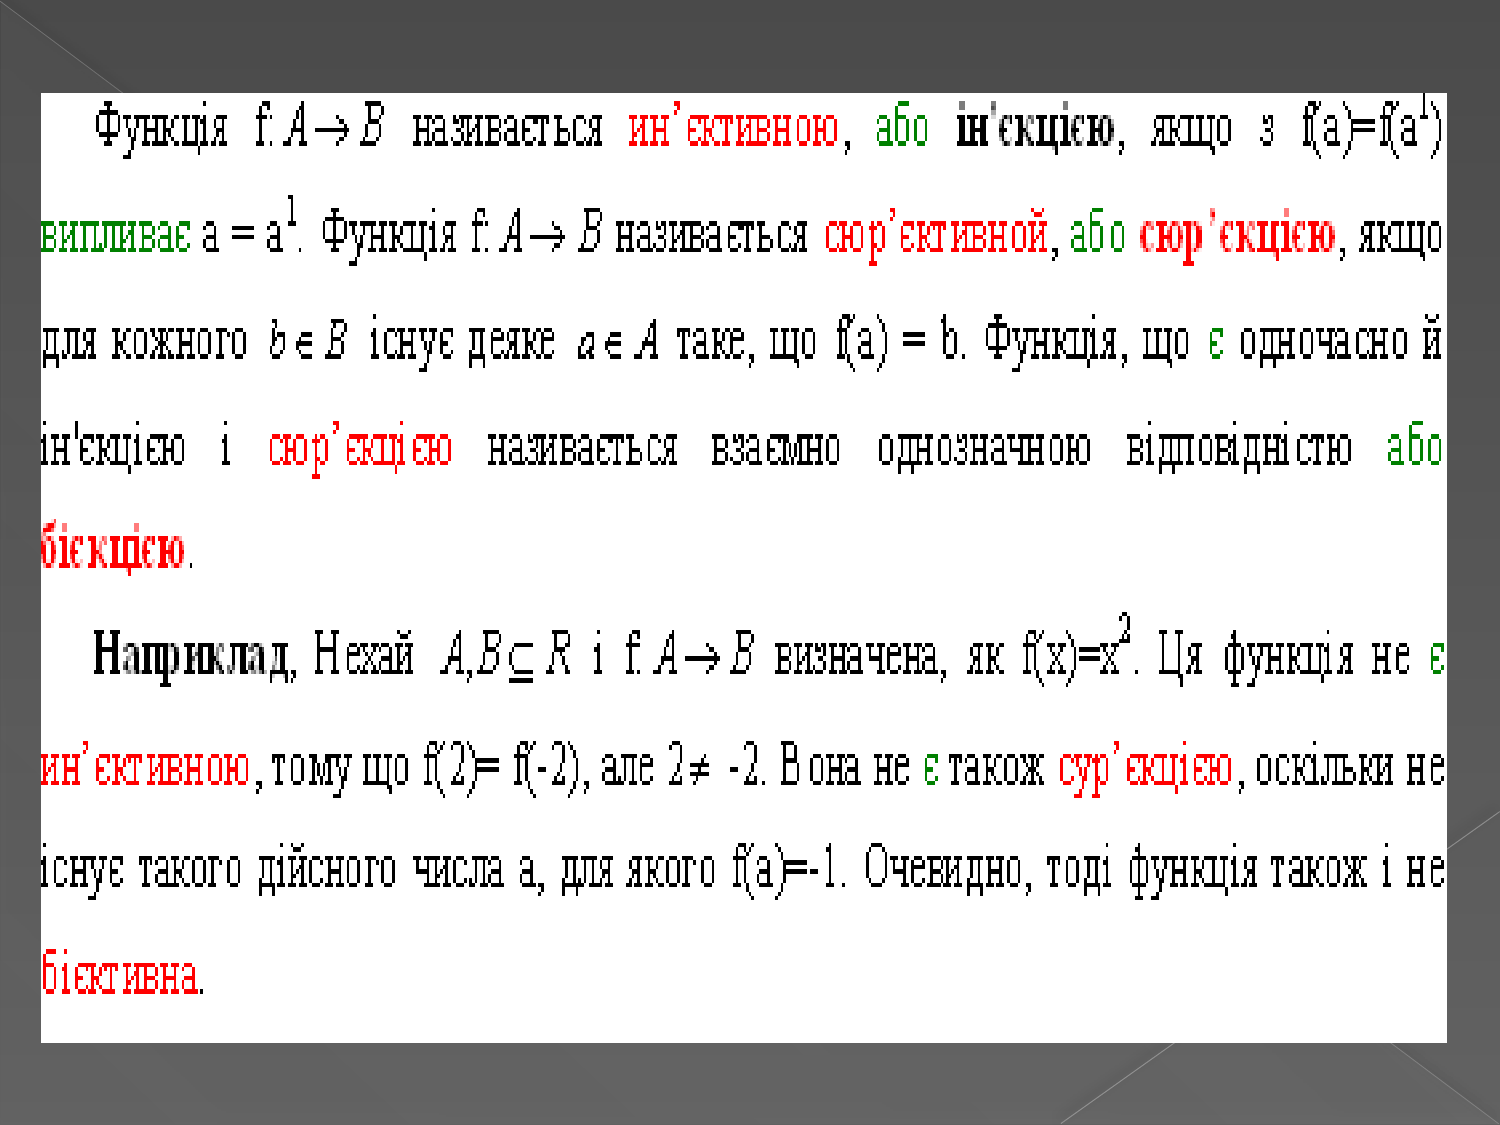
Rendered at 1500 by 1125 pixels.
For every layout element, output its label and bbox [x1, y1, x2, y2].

picture [40, 93, 1448, 1044]
